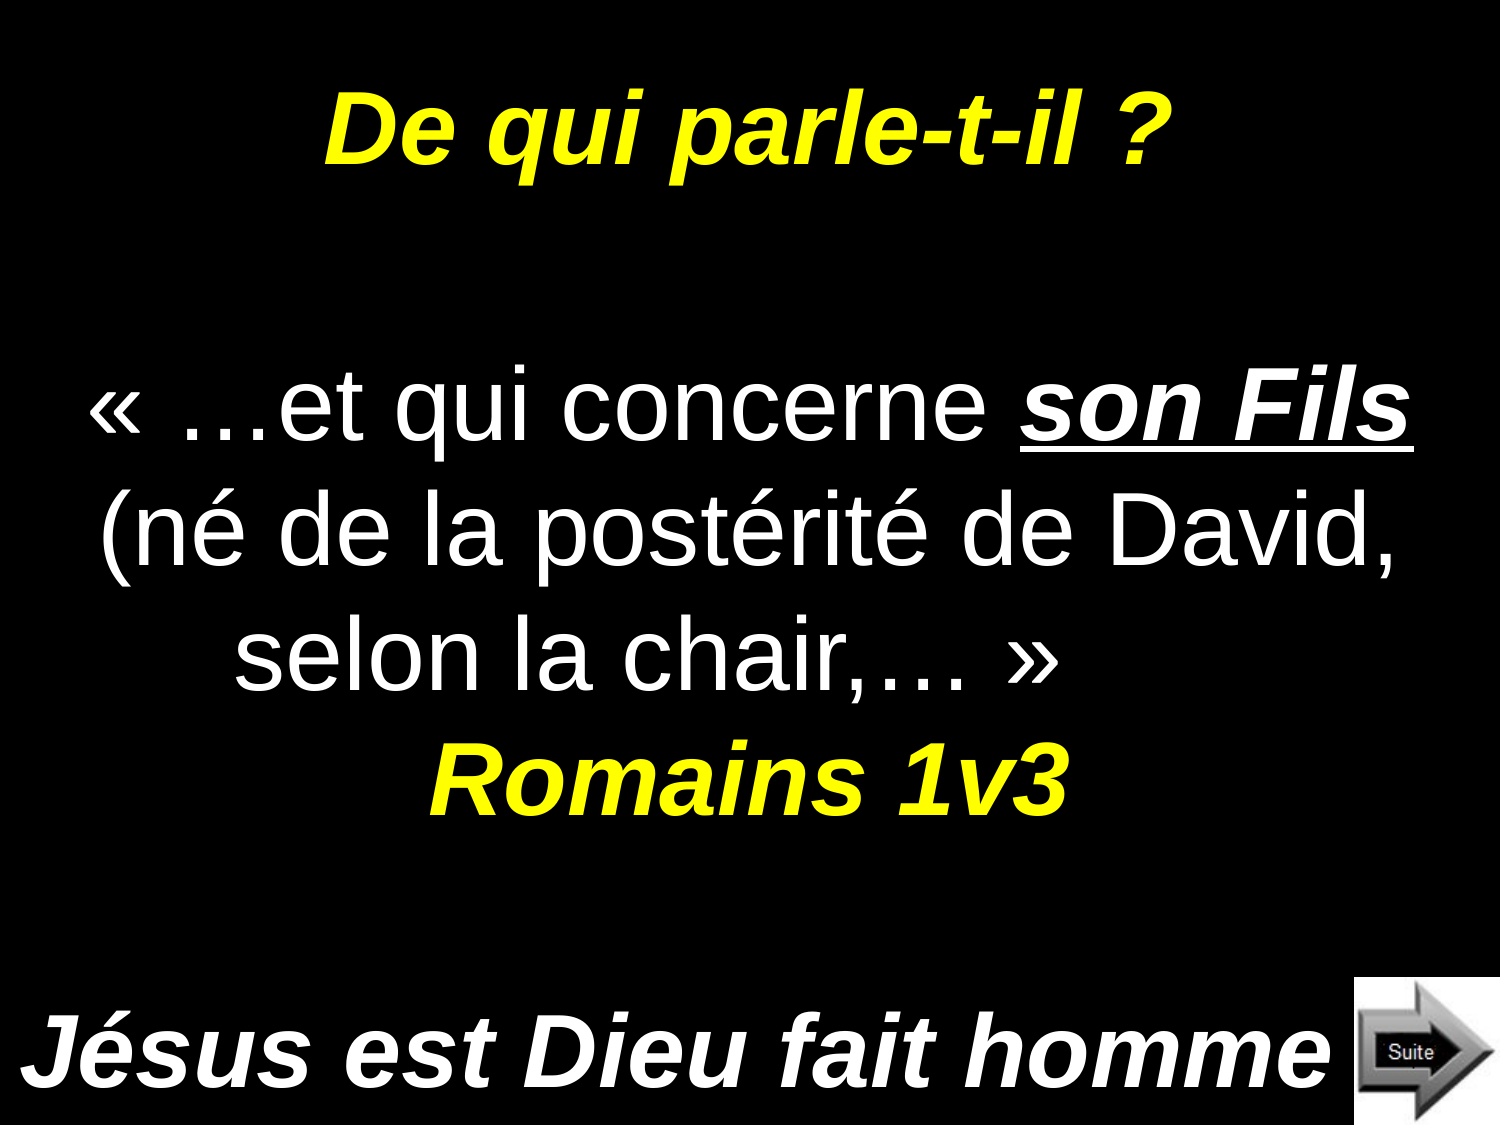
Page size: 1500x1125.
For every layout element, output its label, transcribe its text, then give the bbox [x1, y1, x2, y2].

title De qui parle-t-il ? [0, 52, 1500, 196]
picture [1354, 977, 1500, 1125]
list Jésus est Dieu fait homme [1, 975, 1353, 1125]
list « …et qui concerne son Fils (né de la postérité de David, selon la chair,… » Romains 1v3 [0, 196, 1500, 976]
